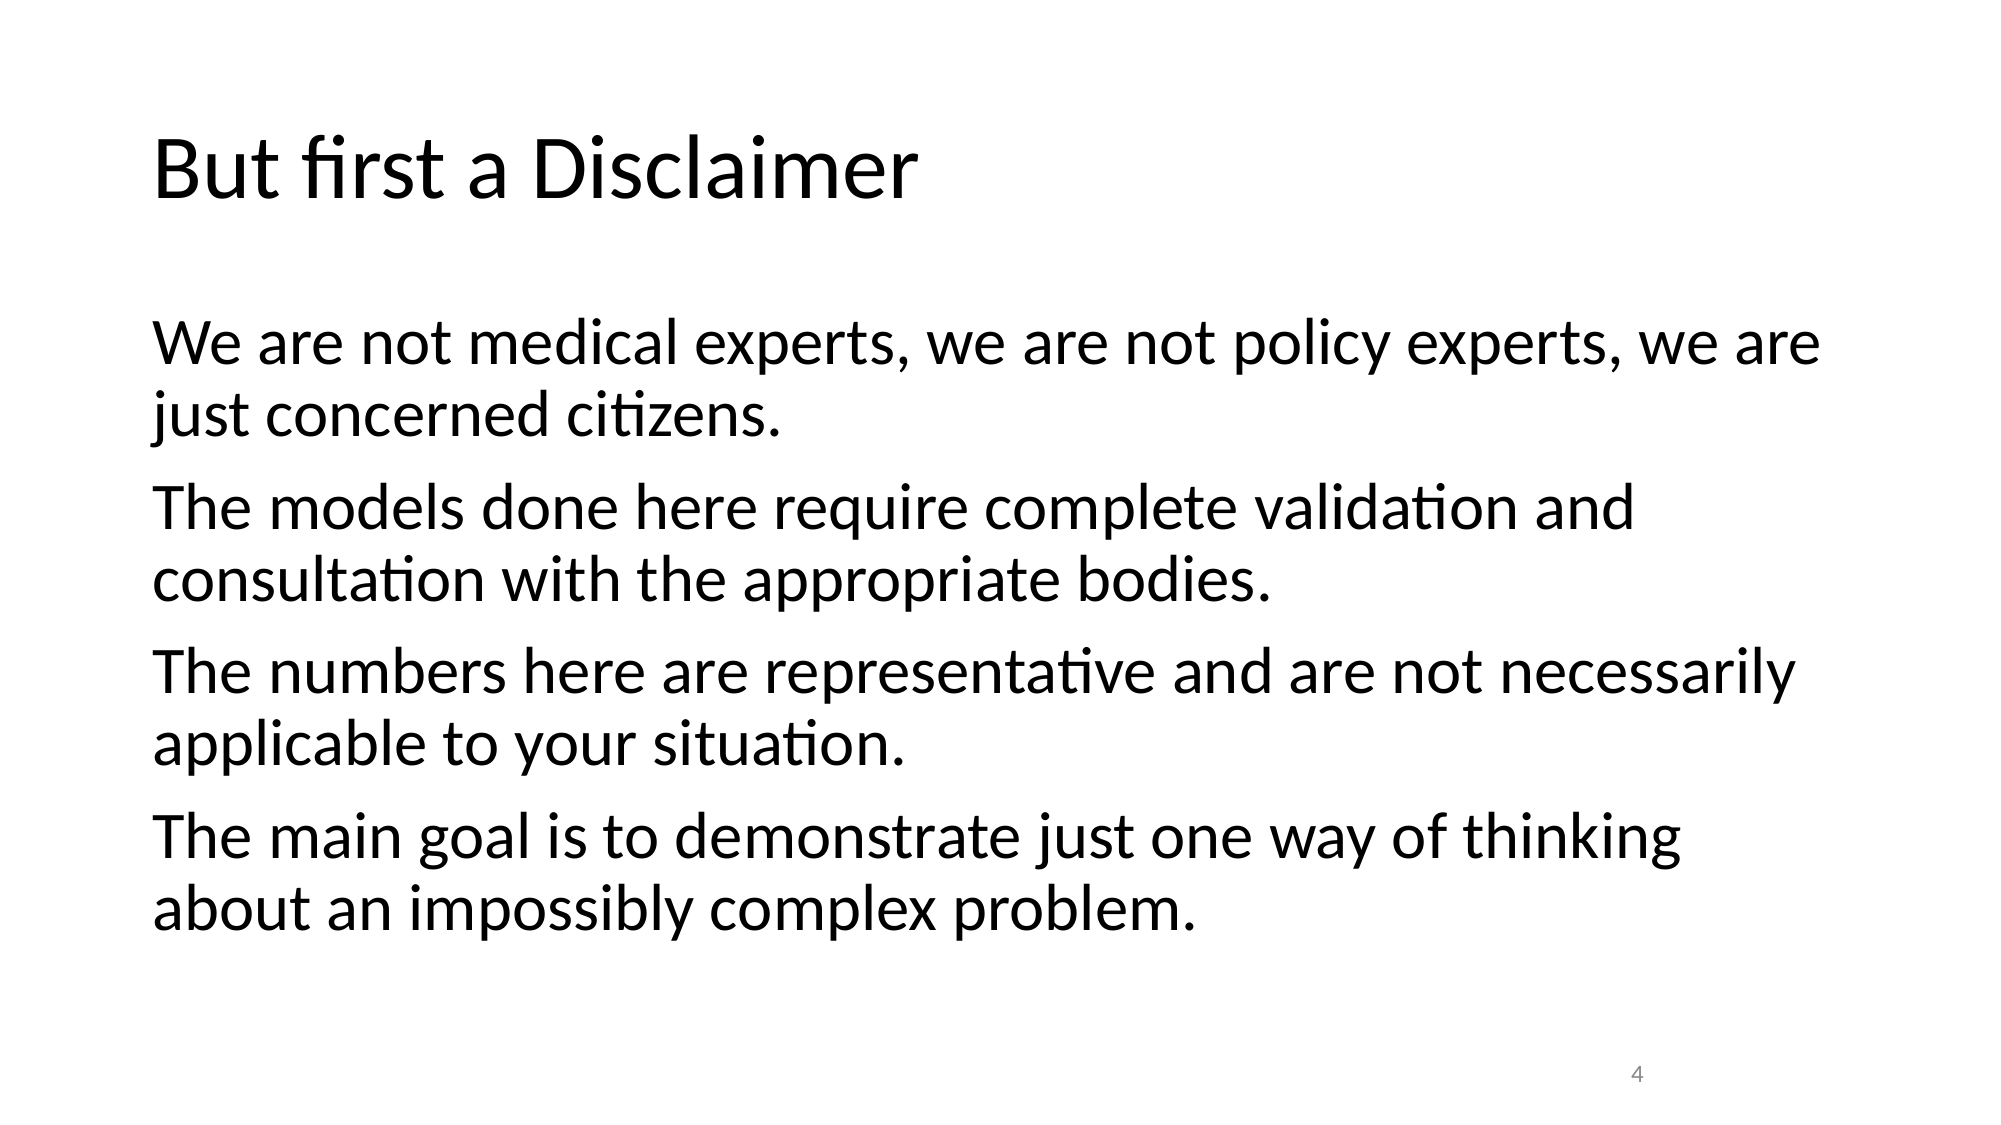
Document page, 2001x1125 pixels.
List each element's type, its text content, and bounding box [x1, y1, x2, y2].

title But first a Disclaimer [137, 59, 1863, 278]
slide_number ‹#› [1412, 1042, 1863, 1103]
list We are not medical experts, we are not policy experts, we are just concerned citizens. The models done here require complete validation and consultation with the appropriate bodies. The numbers here are representative and are not necessarily applicable to your situation. The main goal is to demonstrate just one way of thinking about an impossibly complex problem. [137, 299, 1863, 1014]
